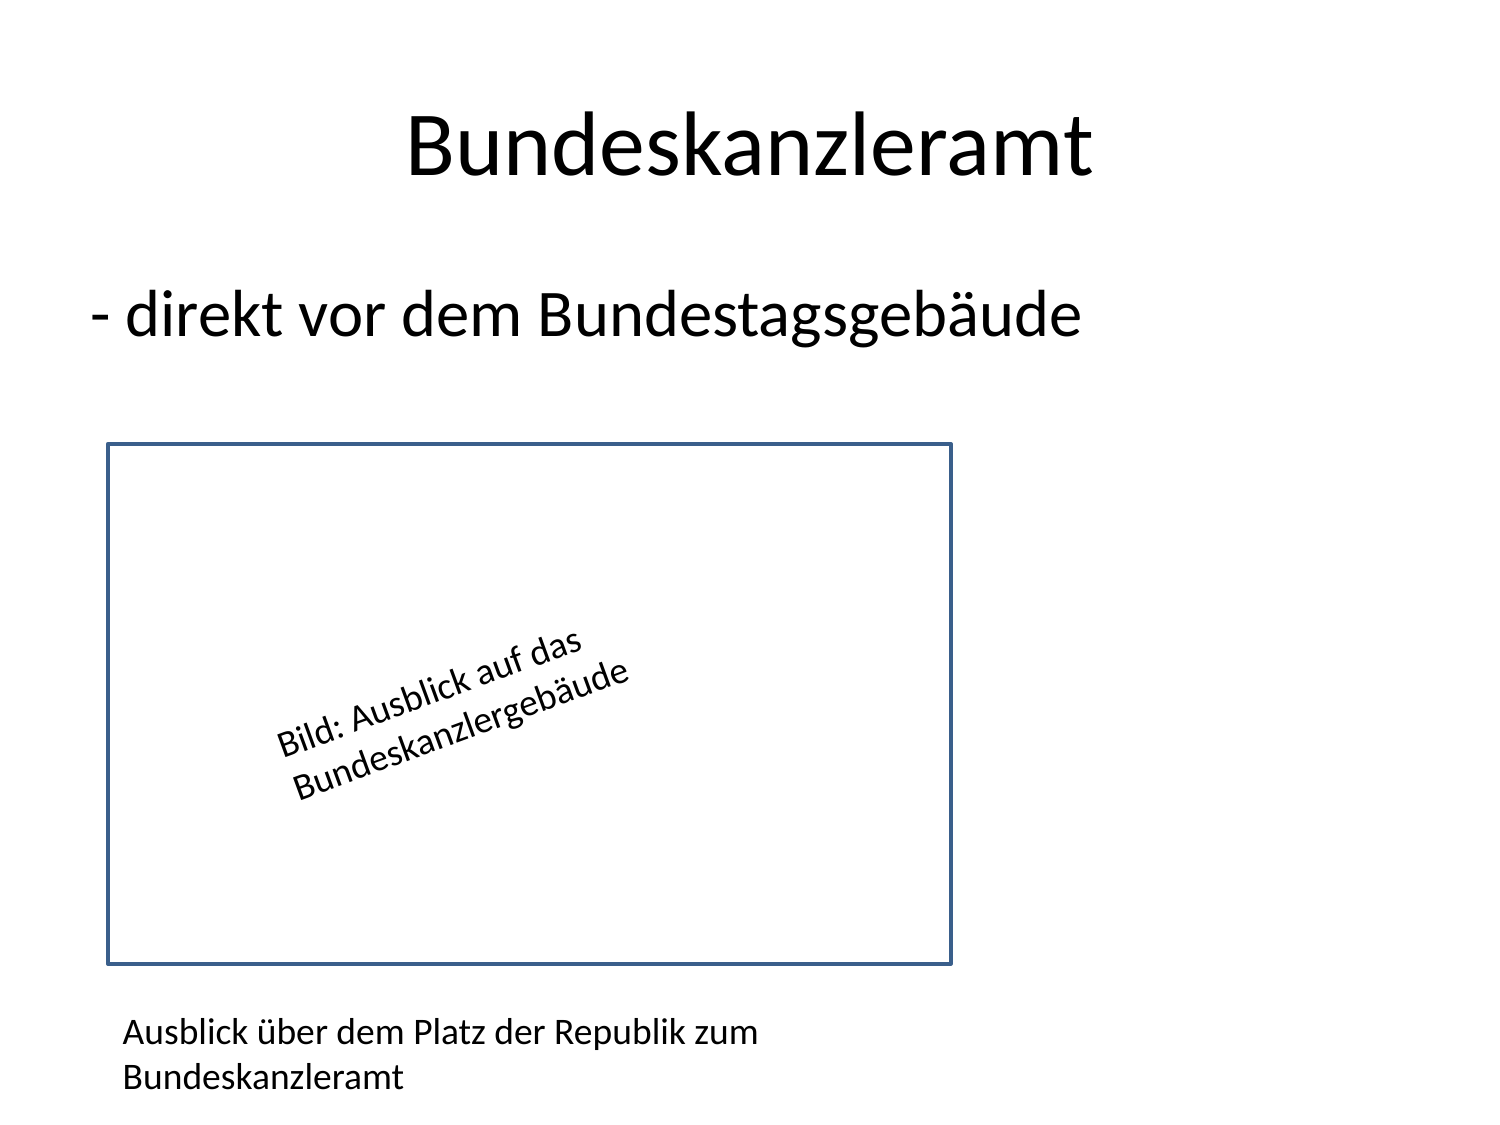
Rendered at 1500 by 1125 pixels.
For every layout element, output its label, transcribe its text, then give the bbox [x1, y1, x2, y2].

text_box Ausblick über dem Platz der Republik zum Bundeskanzleramt [107, 999, 951, 1105]
list - direkt vor dem Bundestagsgebäude [75, 262, 1388, 528]
title Bundeskanzleramt [75, 45, 1425, 233]
text_box [106, 442, 953, 966]
